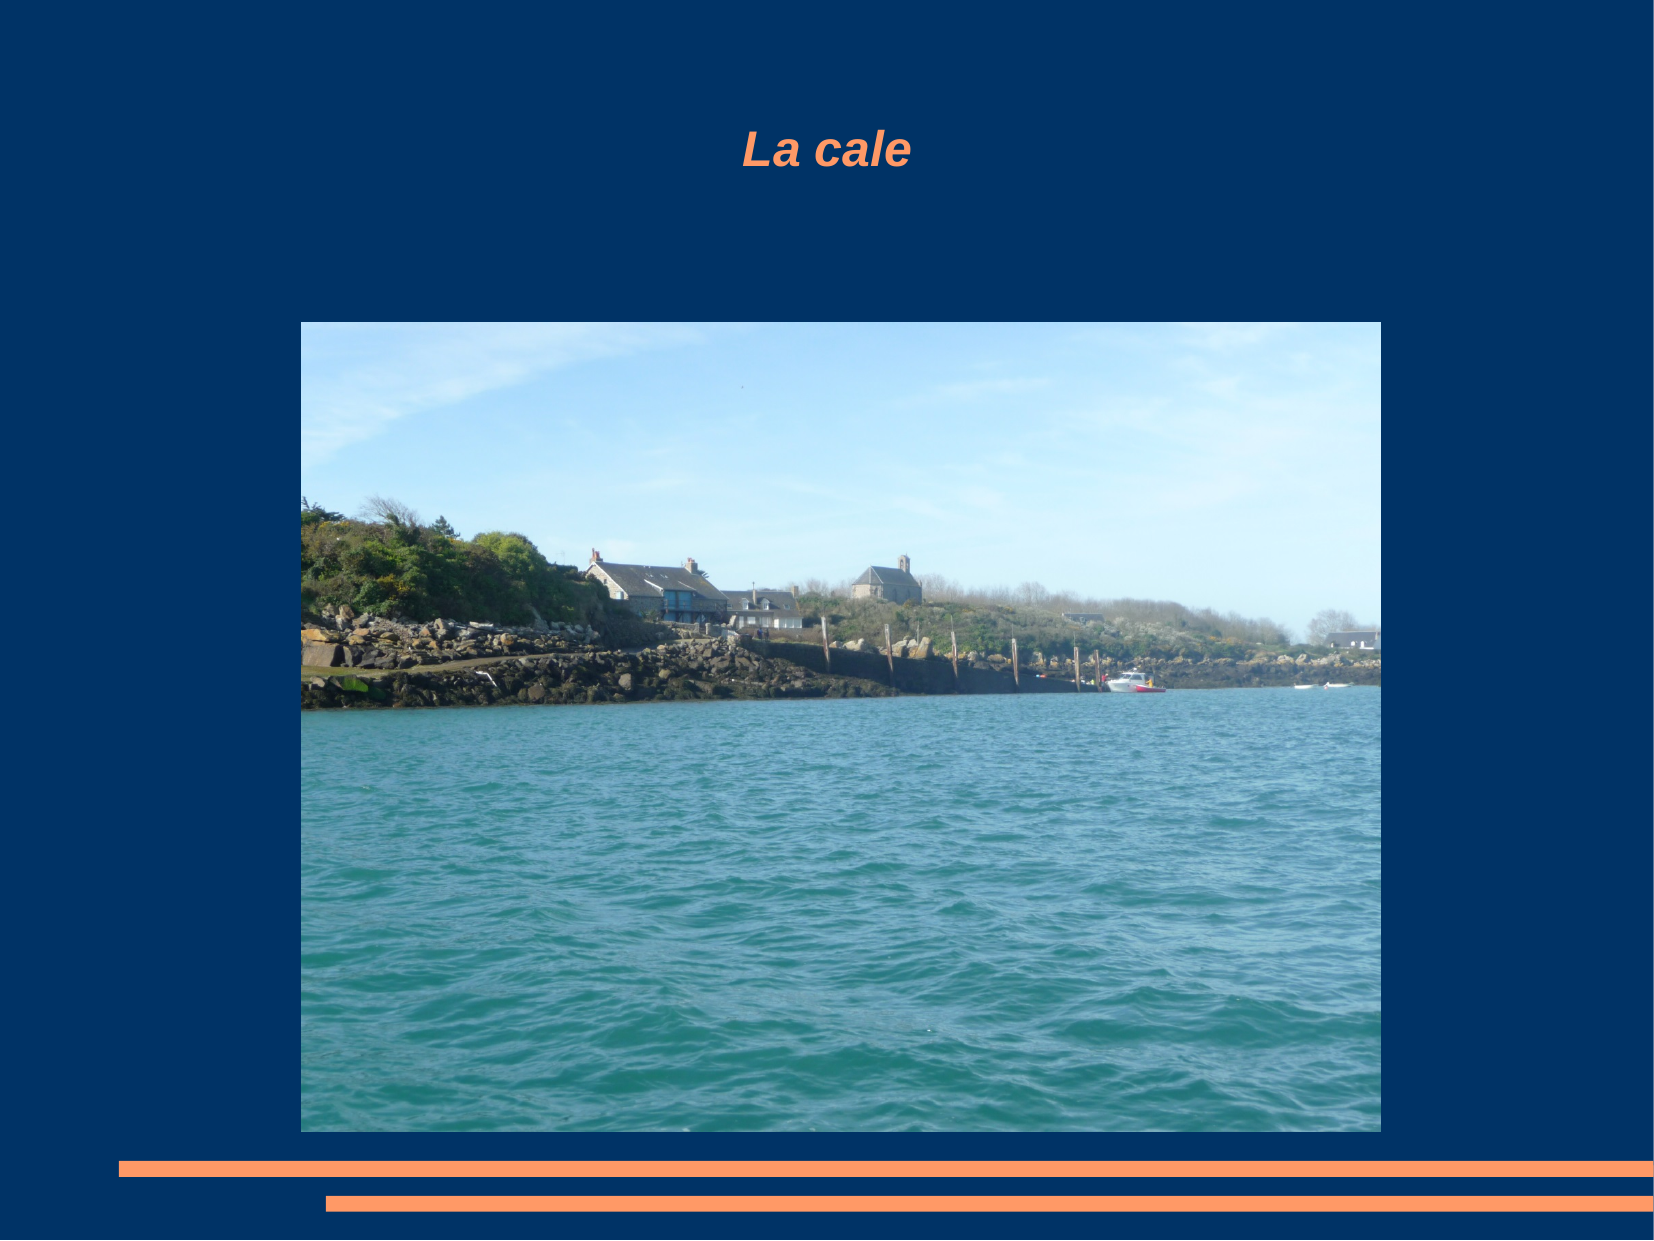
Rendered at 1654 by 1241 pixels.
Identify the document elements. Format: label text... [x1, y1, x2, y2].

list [300, 321, 1381, 1132]
title La cale [121, 46, 1534, 254]
